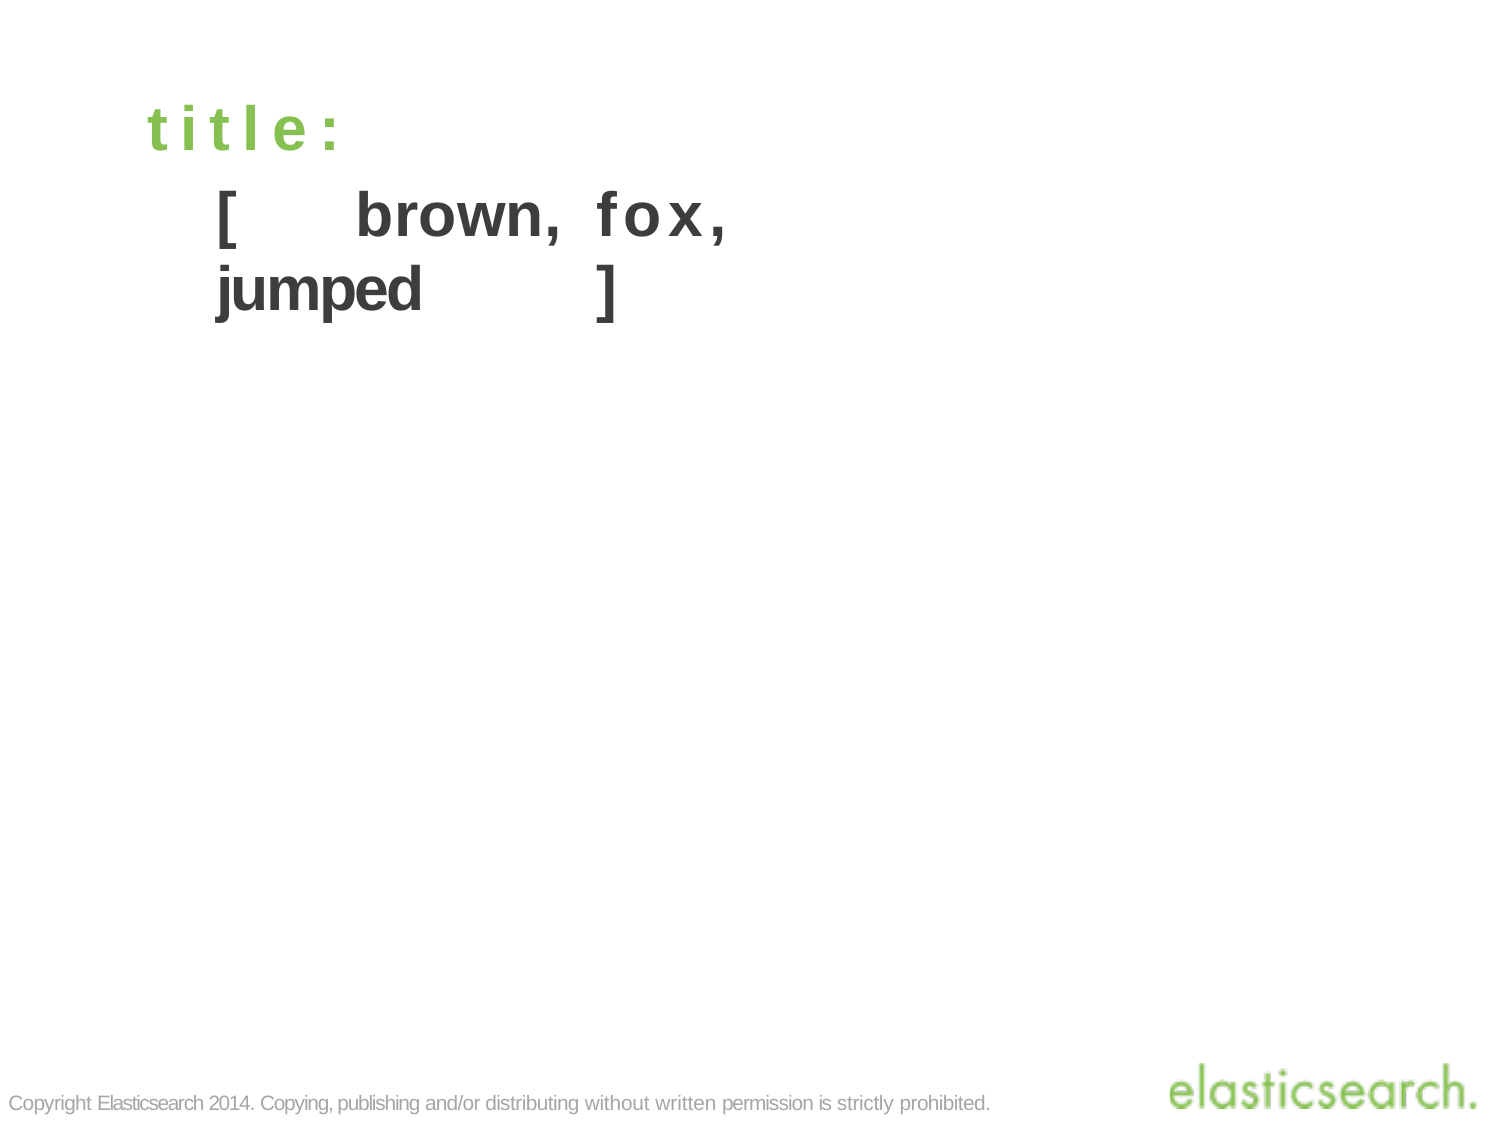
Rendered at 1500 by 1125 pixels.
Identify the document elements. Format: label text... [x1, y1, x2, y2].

footer Copyright Elasticsearch 2014. Copying, publishing and/or distributing without written permission is strictly prohibited. [6, 1013, 1001, 1125]
picture [1169, 1063, 1477, 1109]
title title: [ brown, fox, jumped ] [145, 75, 975, 324]
